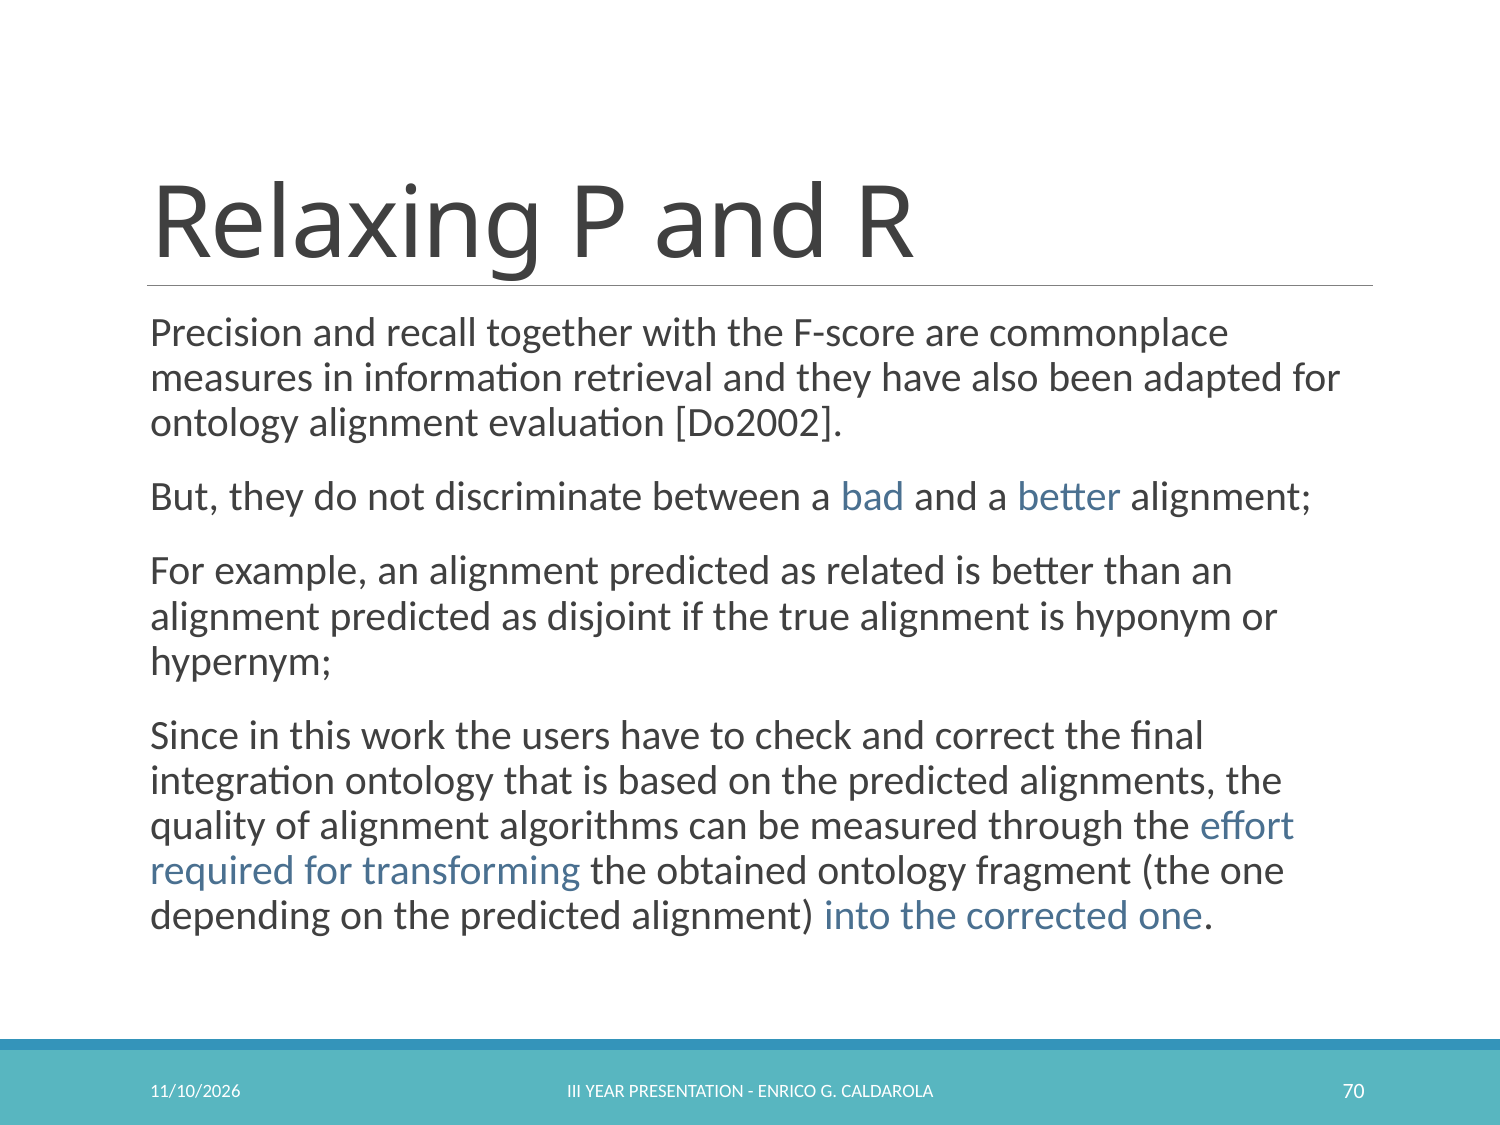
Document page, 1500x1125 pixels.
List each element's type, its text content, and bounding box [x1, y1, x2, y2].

slide_number 70 [1218, 1059, 1380, 1120]
footer III Year Presentation - Enrico G. Caldarola [453, 1059, 1047, 1120]
list Precision and recall together with the F-score are commonplace measures in information retrieval and they have also been adapted for ontology alignment evaluation [Do2002]. But, they do not discriminate between a bad and a better alignment; For example, an alignment predicted as related is better than an alignment predicted as disjoint if the true alignment is hyponym or hypernym; Since in this work the users have to check and correct the final integration ontology that is based on the predicted alignments, the quality of alignment algorithms can be measured through the effort required for transforming the obtained ontology fragment (the one depending on the predicted alignment) into the corrected one. [135, 302, 1373, 963]
title Relaxing P and R [135, 47, 1373, 285]
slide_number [135, 1059, 440, 1120]
